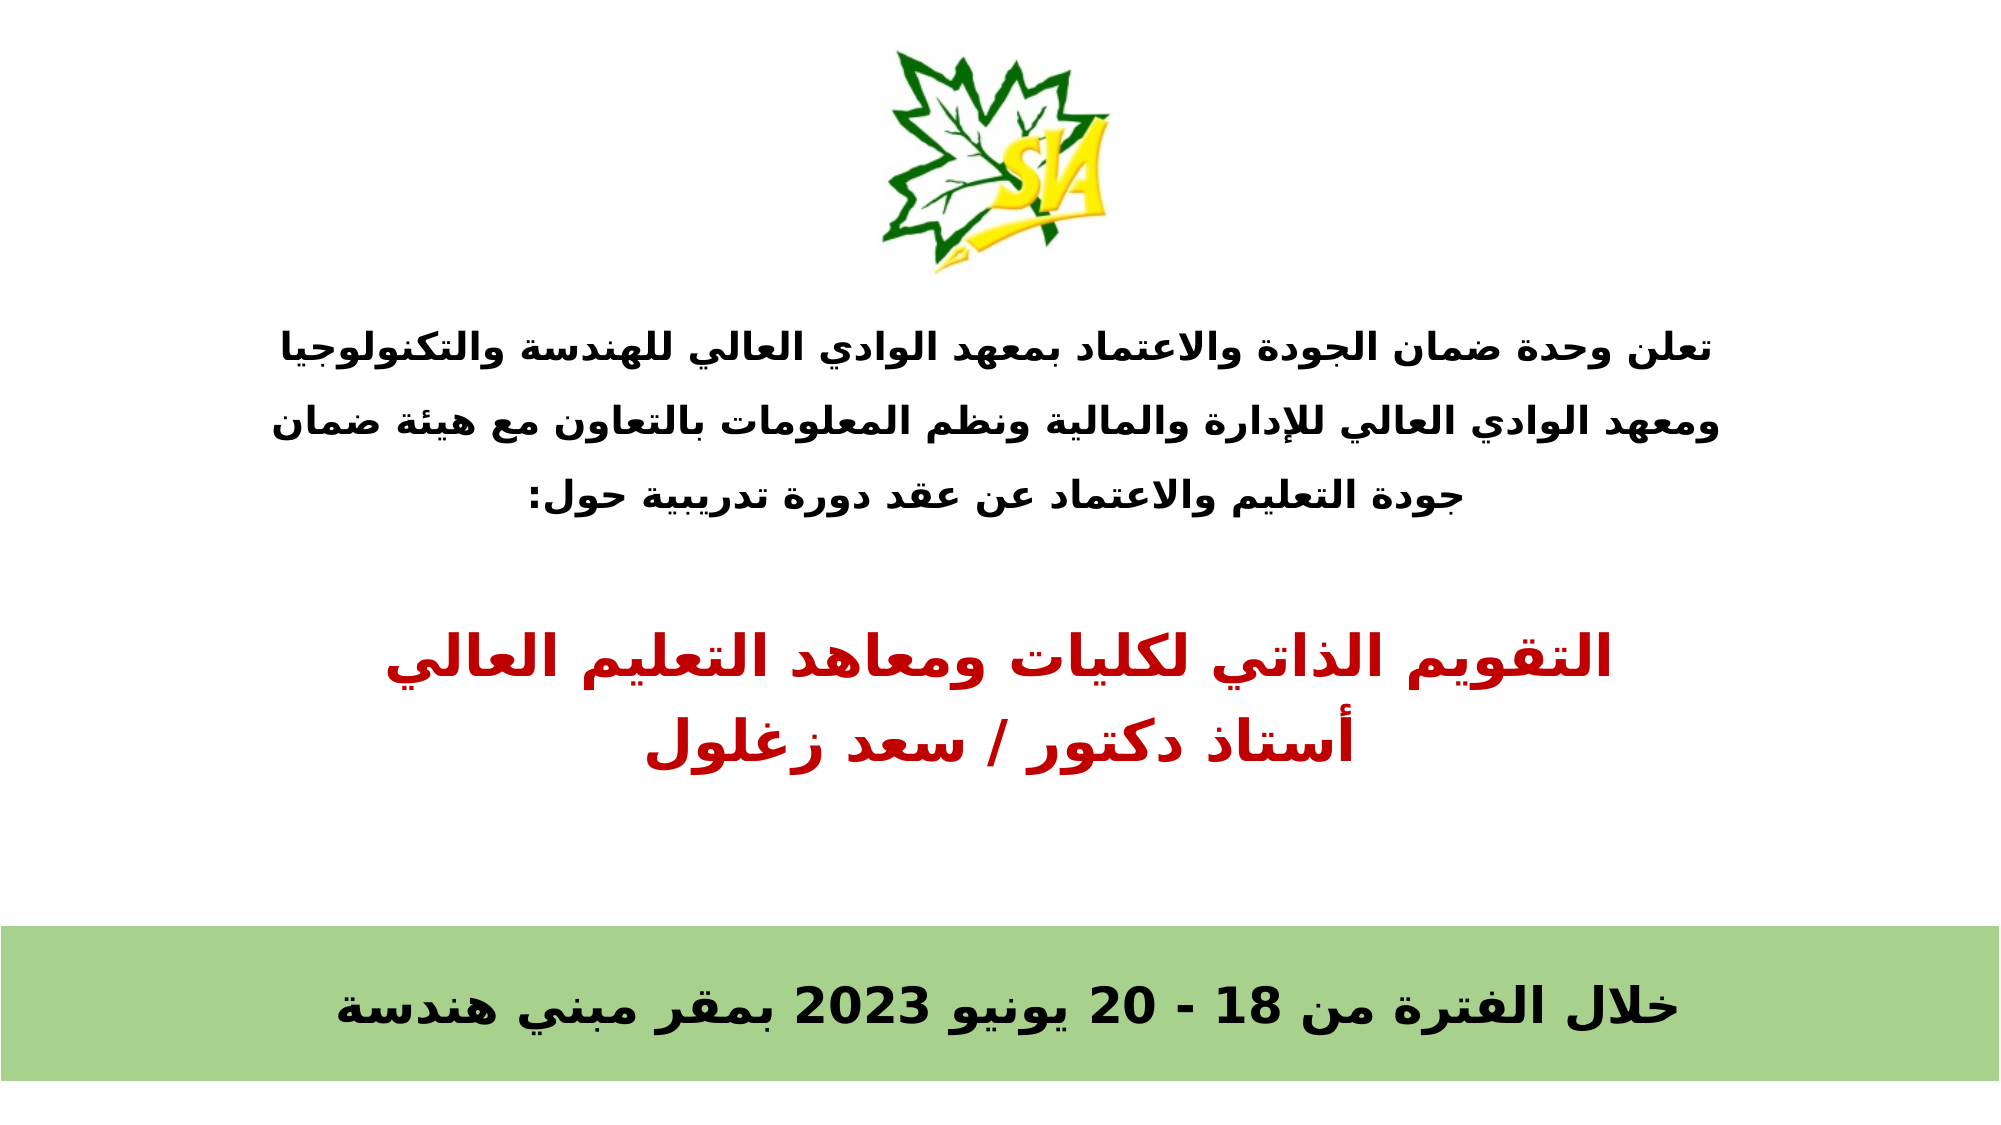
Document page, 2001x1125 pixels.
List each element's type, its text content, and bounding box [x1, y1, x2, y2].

text_box خلال الفترة من 18 - 20 يونيو 2023 بمقر مبني هندسة [0, 924, 2000, 1083]
picture [875, 42, 1124, 281]
subtitle تعلن وحدة ضمان الجودة والاعتماد بمعهد الوادي العالي للهندسة والتكنولوجيا ومعهد الوادي العالي للإدارة والمالية ونظم المعلومات بالتعاون مع هيئة ضمان جودة التعليم والاعتماد عن عقد دورة تدريبية حول: [243, 286, 1750, 574]
text_box التقويم الذاتي لكليات ومعاهد التعليم العالي أستاذ دكتور / سعد زغلول [362, 610, 1638, 800]
